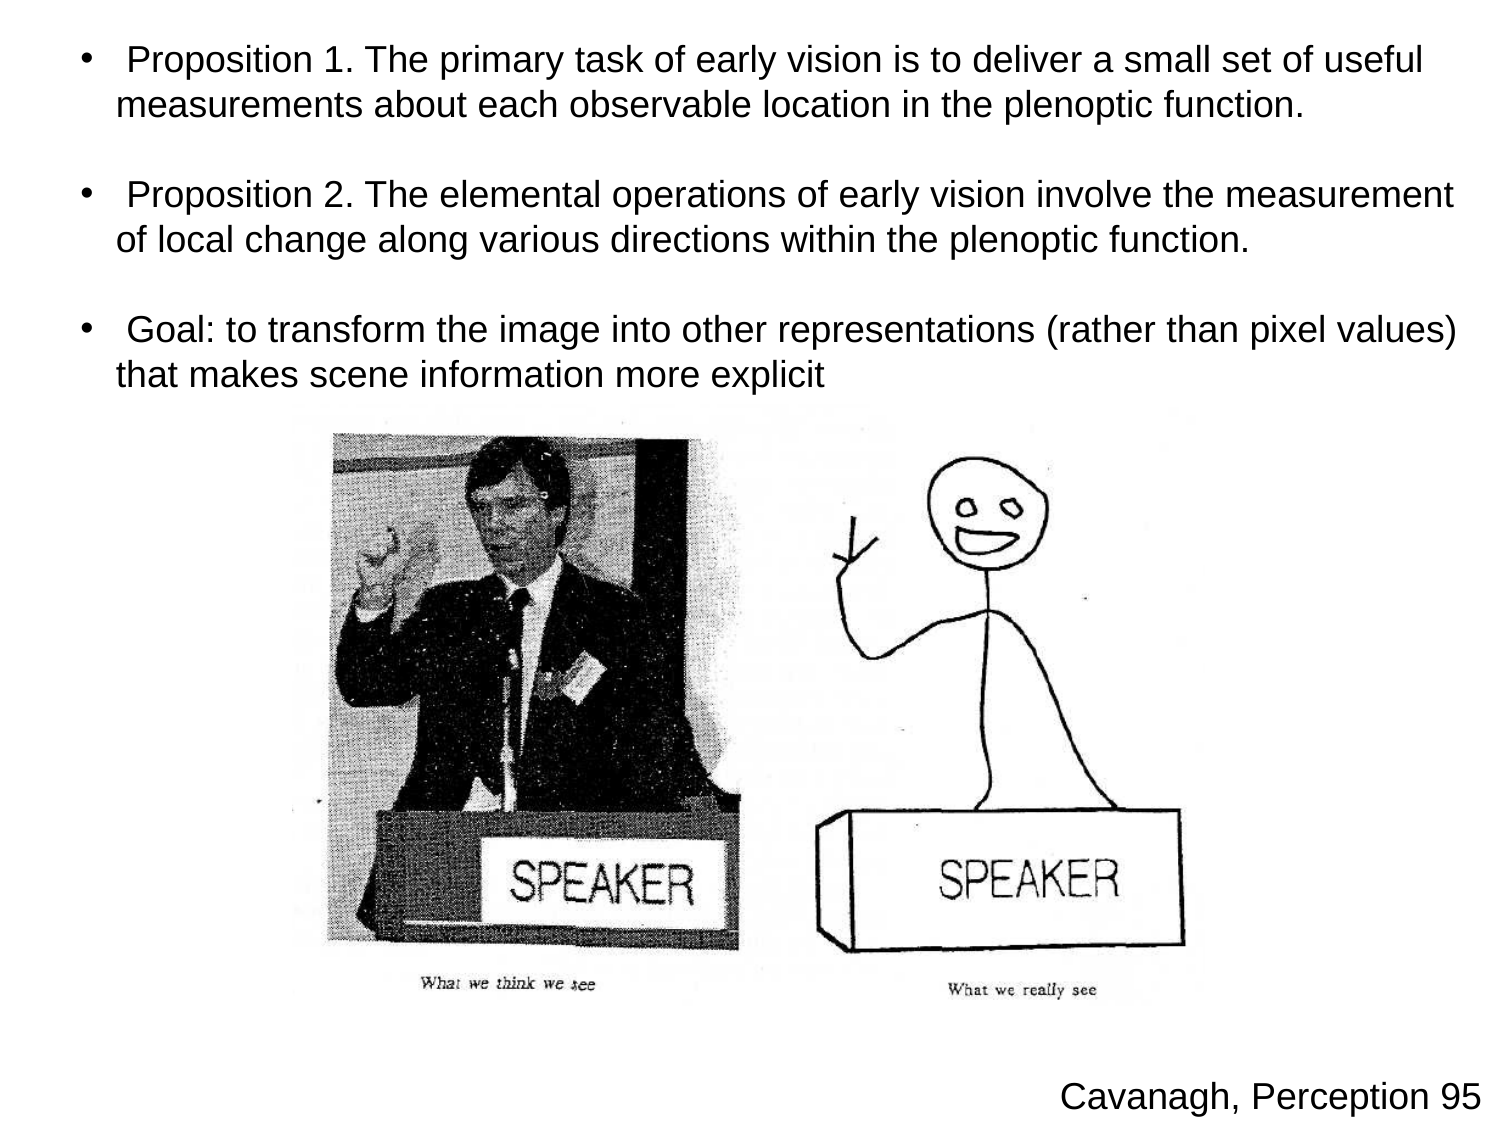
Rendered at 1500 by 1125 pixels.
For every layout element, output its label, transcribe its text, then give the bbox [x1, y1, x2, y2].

picture [291, 403, 1206, 1006]
text_box Cavanagh, Perception 95 [1045, 1064, 1497, 1124]
text_box Proposition 1. The primary task of early vision is to deliver a small set of useful measurements about each observable location in the plenoptic function. Proposition 2. The elemental operations of early vision involve the measurement of local change along various directions within the plenoptic function. Goal: to transform the image into other representations (rather than pixel values) that makes scene information more explicit [65, 27, 1479, 583]
